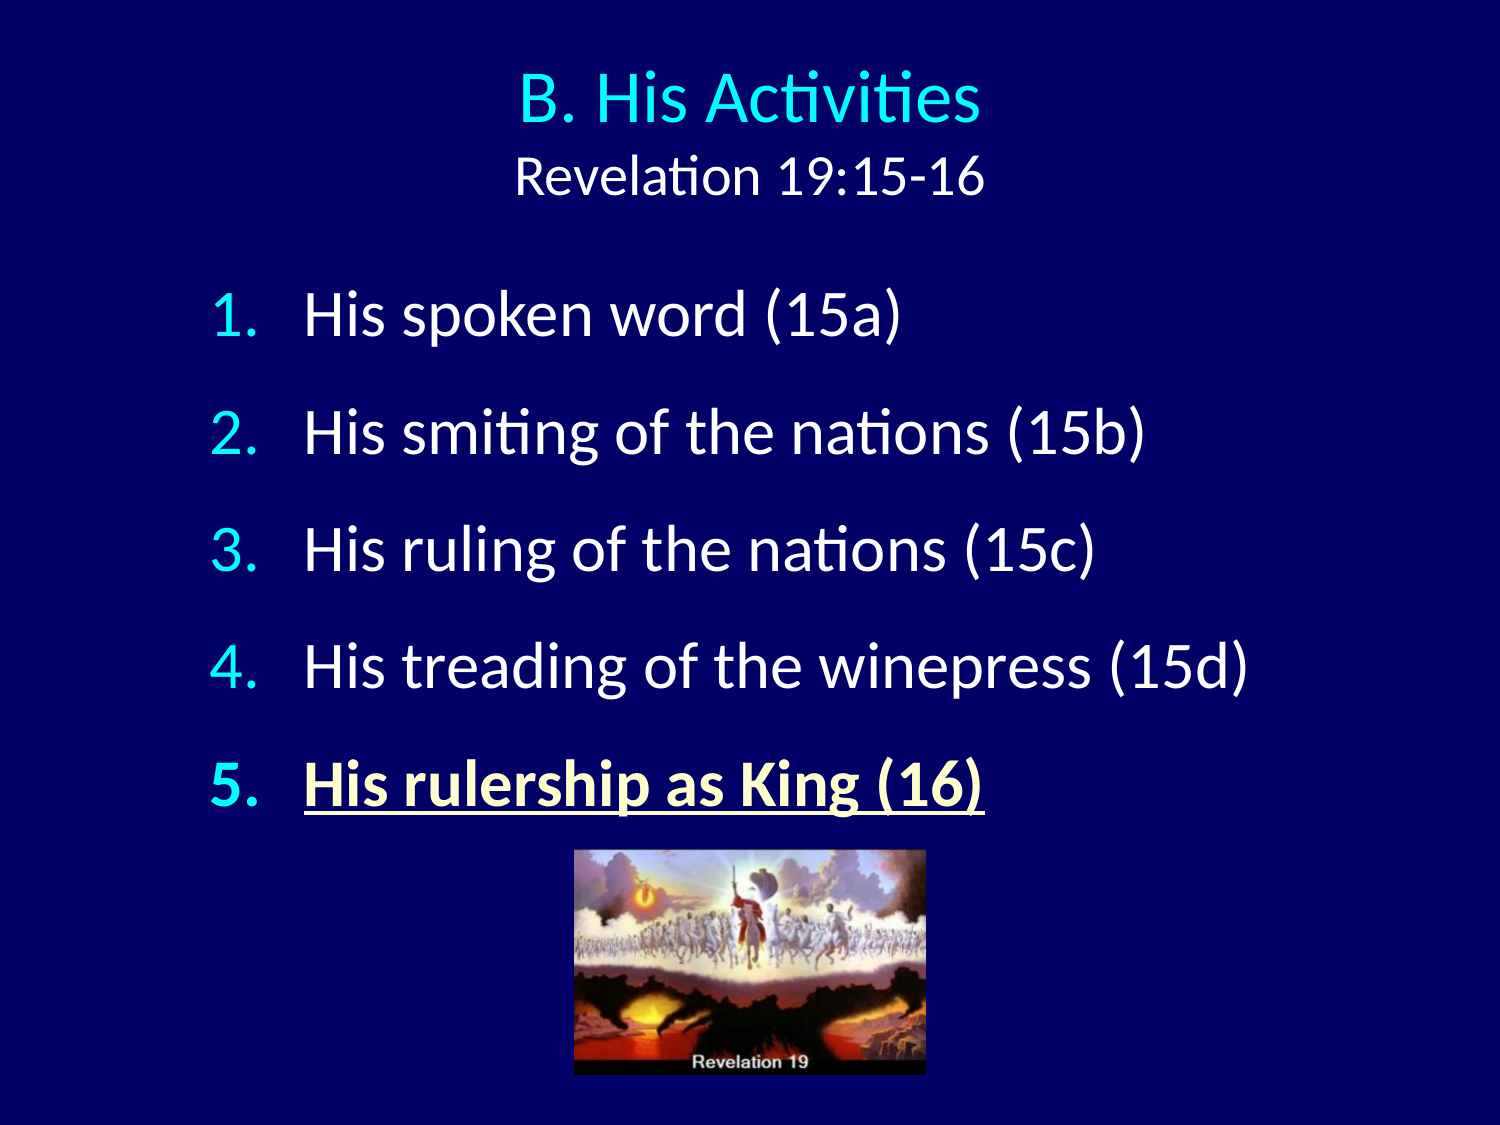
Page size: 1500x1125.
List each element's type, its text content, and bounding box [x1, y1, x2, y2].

text_box B. His Activities Revelation 19:15-16 [140, 37, 1360, 218]
picture [574, 849, 926, 1076]
list His spoken word (15a) His smiting of the nations (15b) His ruling of the nations (15c) His treading of the winepress (15d) His rulership as King (16) [194, 262, 1306, 851]
